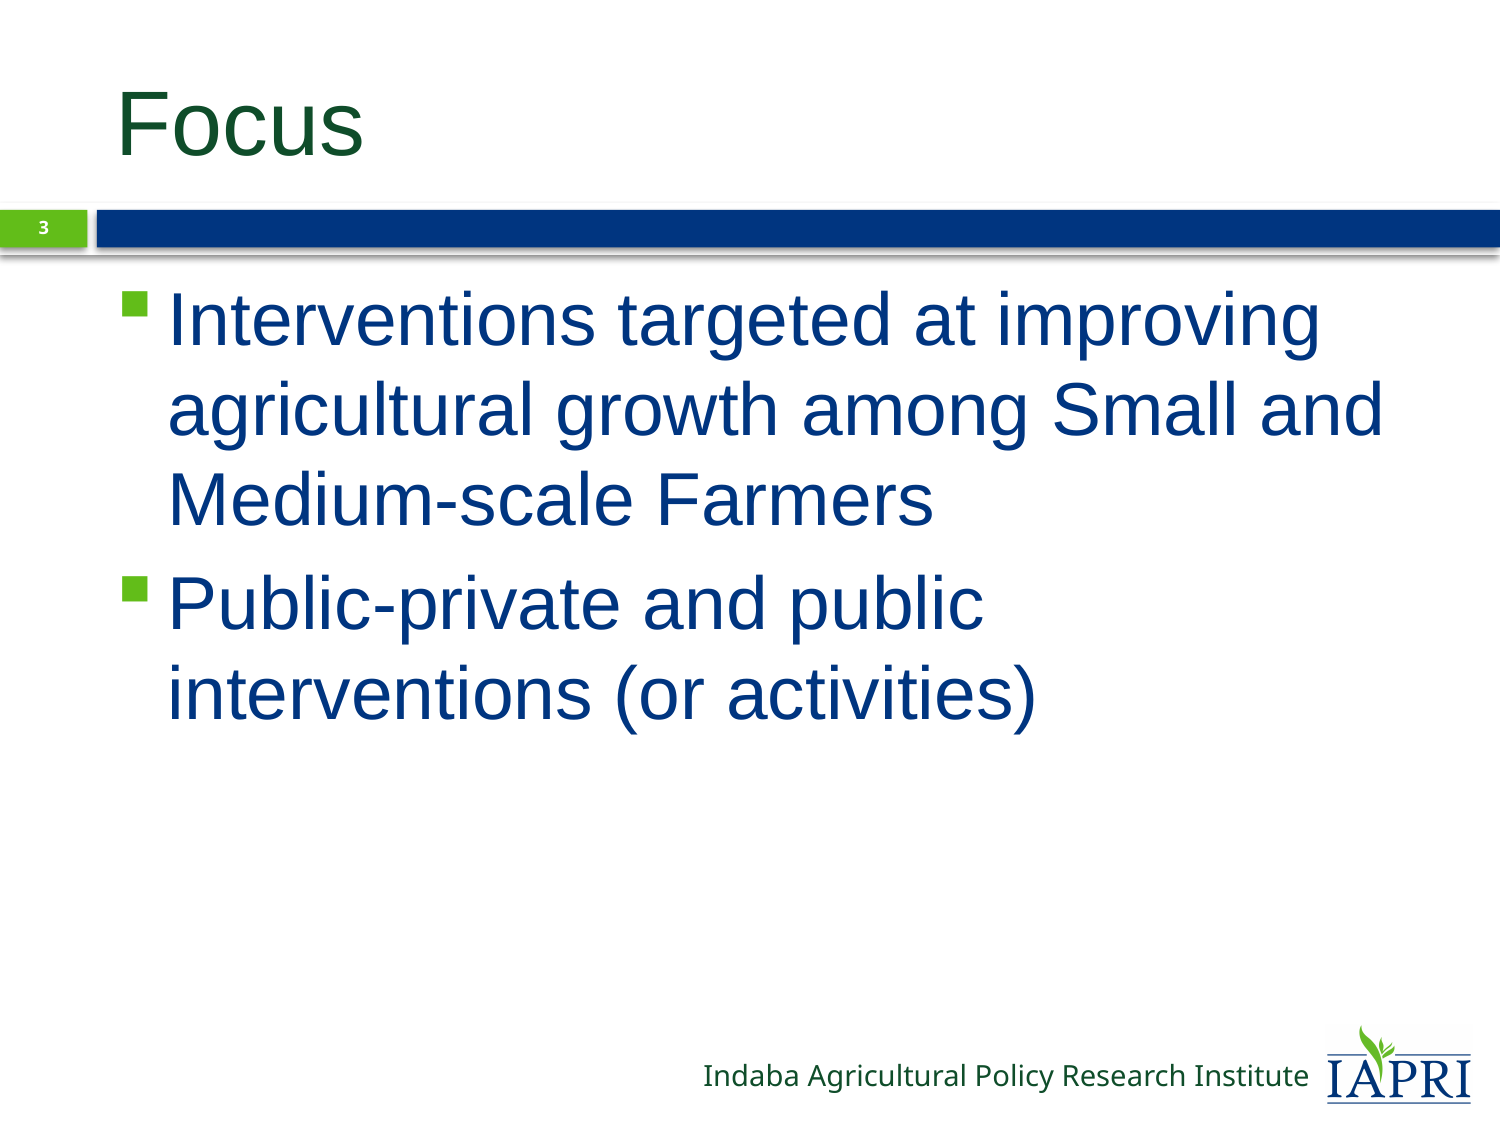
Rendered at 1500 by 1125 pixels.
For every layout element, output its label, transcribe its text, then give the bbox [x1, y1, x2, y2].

slide_number 2 [0, 208, 88, 249]
picture [1325, 1024, 1473, 1106]
list Interventions targeted at improving agricultural growth among Small and Medium-scale Farmers Public-private and public interventions (or activities) [100, 262, 1439, 1001]
title Focus [100, 37, 1439, 201]
